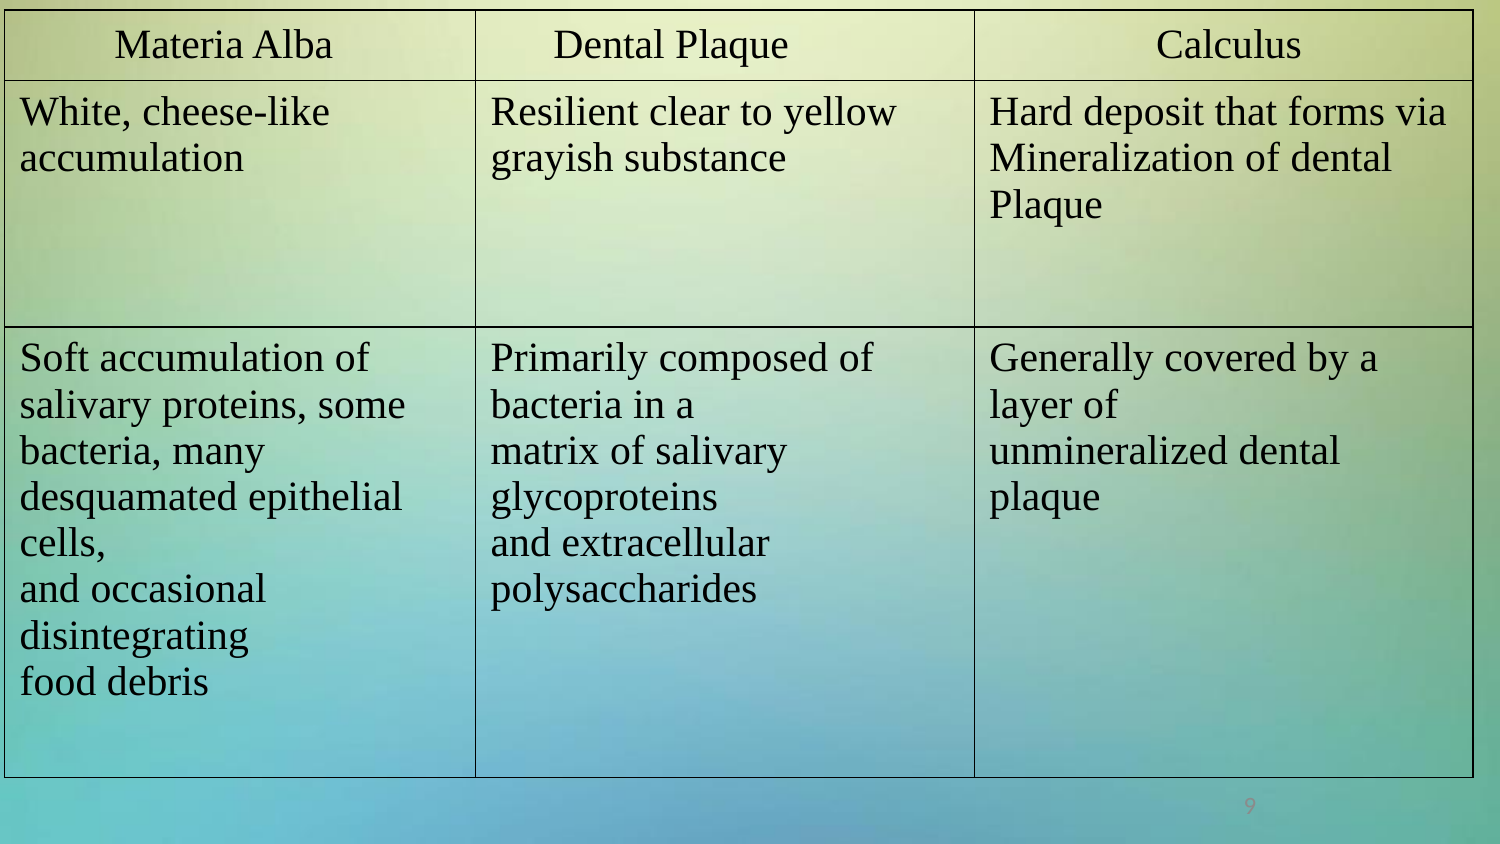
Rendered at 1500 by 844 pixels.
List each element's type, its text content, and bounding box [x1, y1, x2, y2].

slide_number 9 [1074, 782, 1425, 827]
text_box Materia Alba Dental Plaque Calculus [15, 9, 1388, 75]
table_header [975, 11, 1472, 80]
table_cell Generally covered by a layer of unmineralized dental plaque [975, 328, 1472, 777]
picture [0, 0, 1500, 844]
table_header [476, 75, 974, 80]
table_header [5, 11, 475, 80]
table_cell Primarily composed of bacteria in a matrix of salivary glycoproteins and extracellular polysaccharides [476, 328, 974, 777]
table_cell Hard deposit that forms via Mineralization of dental Plaque [975, 81, 1472, 326]
table_cell Soft accumulation of salivary proteins, some bacteria, many desquamated epithelial cells, and occasional disintegrating food debris [5, 328, 475, 777]
table_cell White, cheese-like accumulation [5, 81, 475, 326]
table_cell Resilient clear to yellow grayish substance [476, 81, 974, 326]
